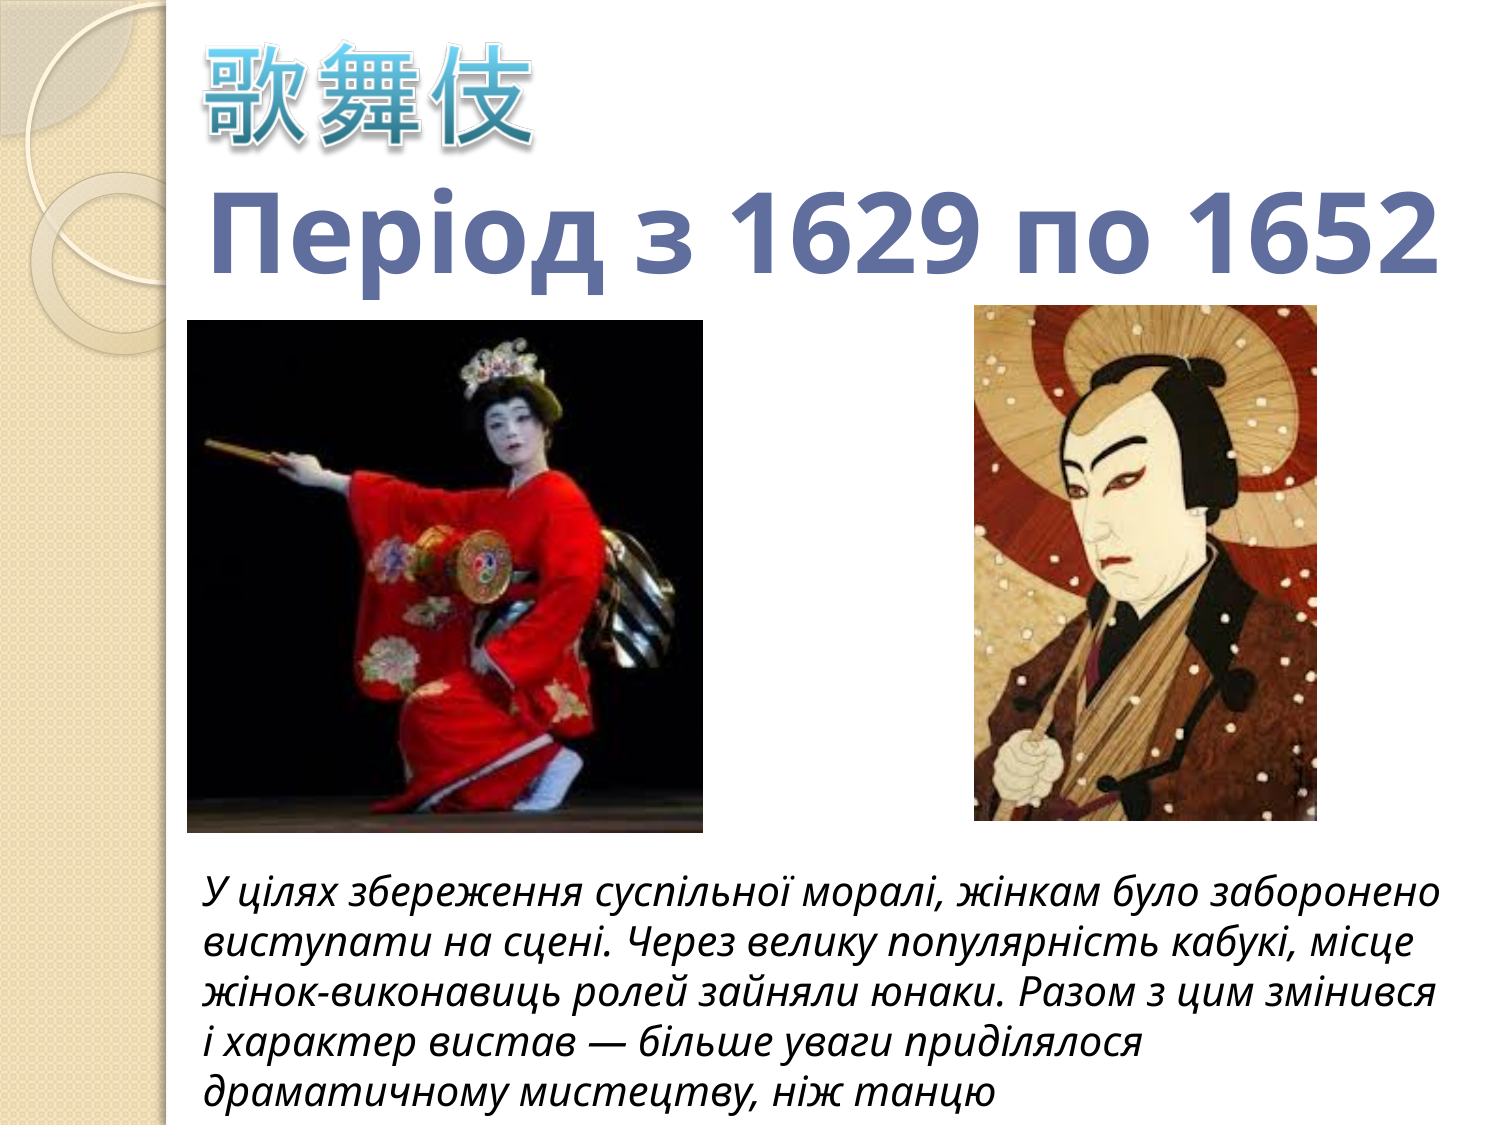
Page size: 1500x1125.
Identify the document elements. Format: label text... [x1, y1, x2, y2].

text_box У цілях збереження суспільної моралі, жінкам було заборонено виступати на сцені. Через велику популярність кабукі, місце жінок-виконавиць ролей зайняли юнаки. Разом з цим змінився і характер вистав — більше уваги приділялося драматичному мистецтву, ніж танцю [187, 857, 1459, 1123]
picture [974, 305, 1318, 821]
picture [187, 319, 703, 834]
text_box Період з 1629 по 1652 [189, 154, 1457, 304]
picture [123, 0, 615, 237]
